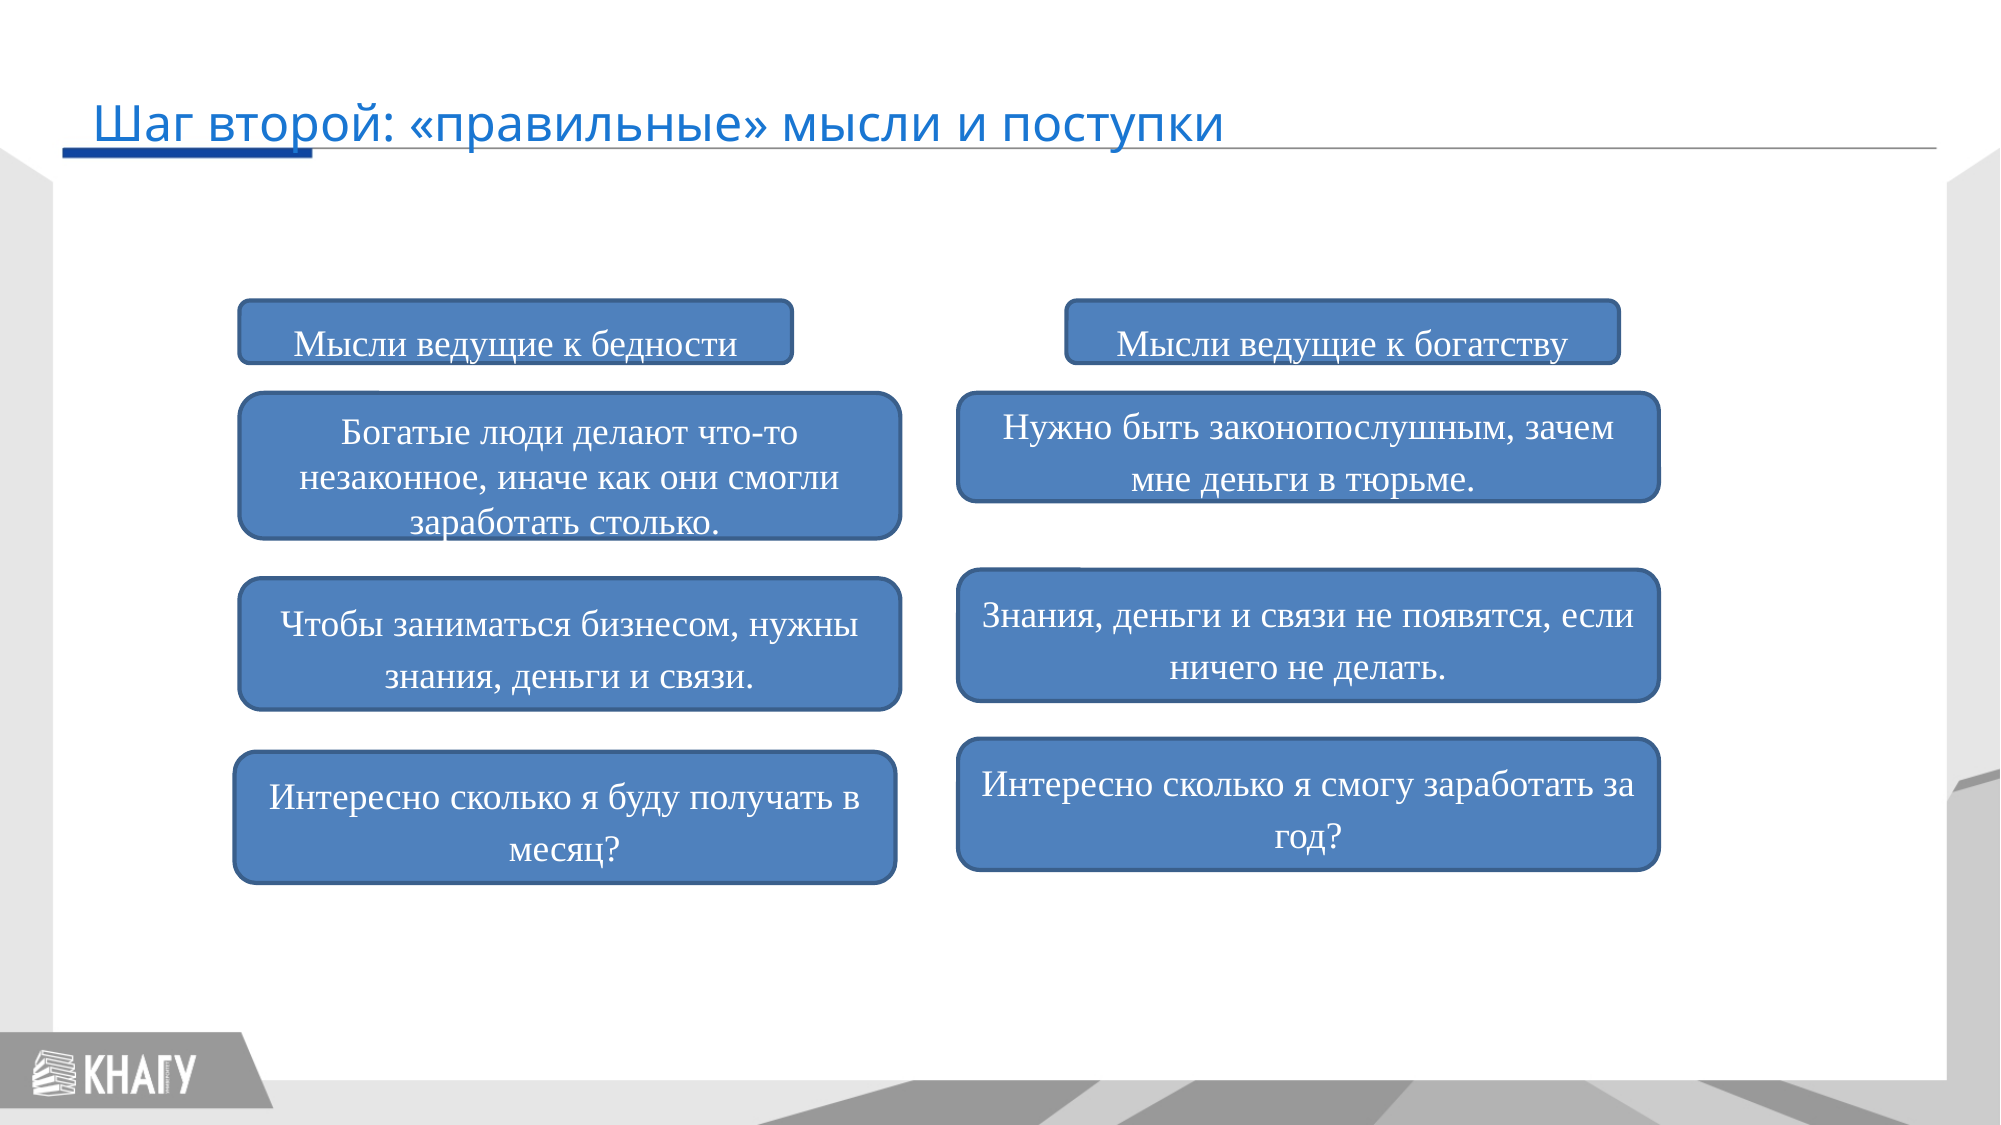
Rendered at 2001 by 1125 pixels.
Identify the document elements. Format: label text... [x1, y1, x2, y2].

text_box Богатые люди делают что-то незаконное, иначе как они смогли заработать столько. [239, 392, 901, 539]
text_box Интересно сколько я смогу заработать за год? [958, 738, 1659, 870]
text_box Интересно сколько я буду получать в месяц? [234, 751, 896, 883]
text_box Чтобы заниматься бизнесом, нужны знания, деньги и связи. [239, 578, 901, 710]
text_box Шаг второй: «правильные» мысли и поступки [77, 95, 1703, 160]
text_box Мысли ведущие к богатству [1066, 300, 1619, 364]
text_box Знания, деньги и связи не появятся, если ничего не делать. [958, 569, 1659, 701]
picture [0, 0, 2000, 1125]
text_box Мысли ведущие к бедности [239, 300, 792, 364]
text_box Нужно быть законопослушным, зачем мне деньги в тюрьме. [958, 392, 1659, 502]
